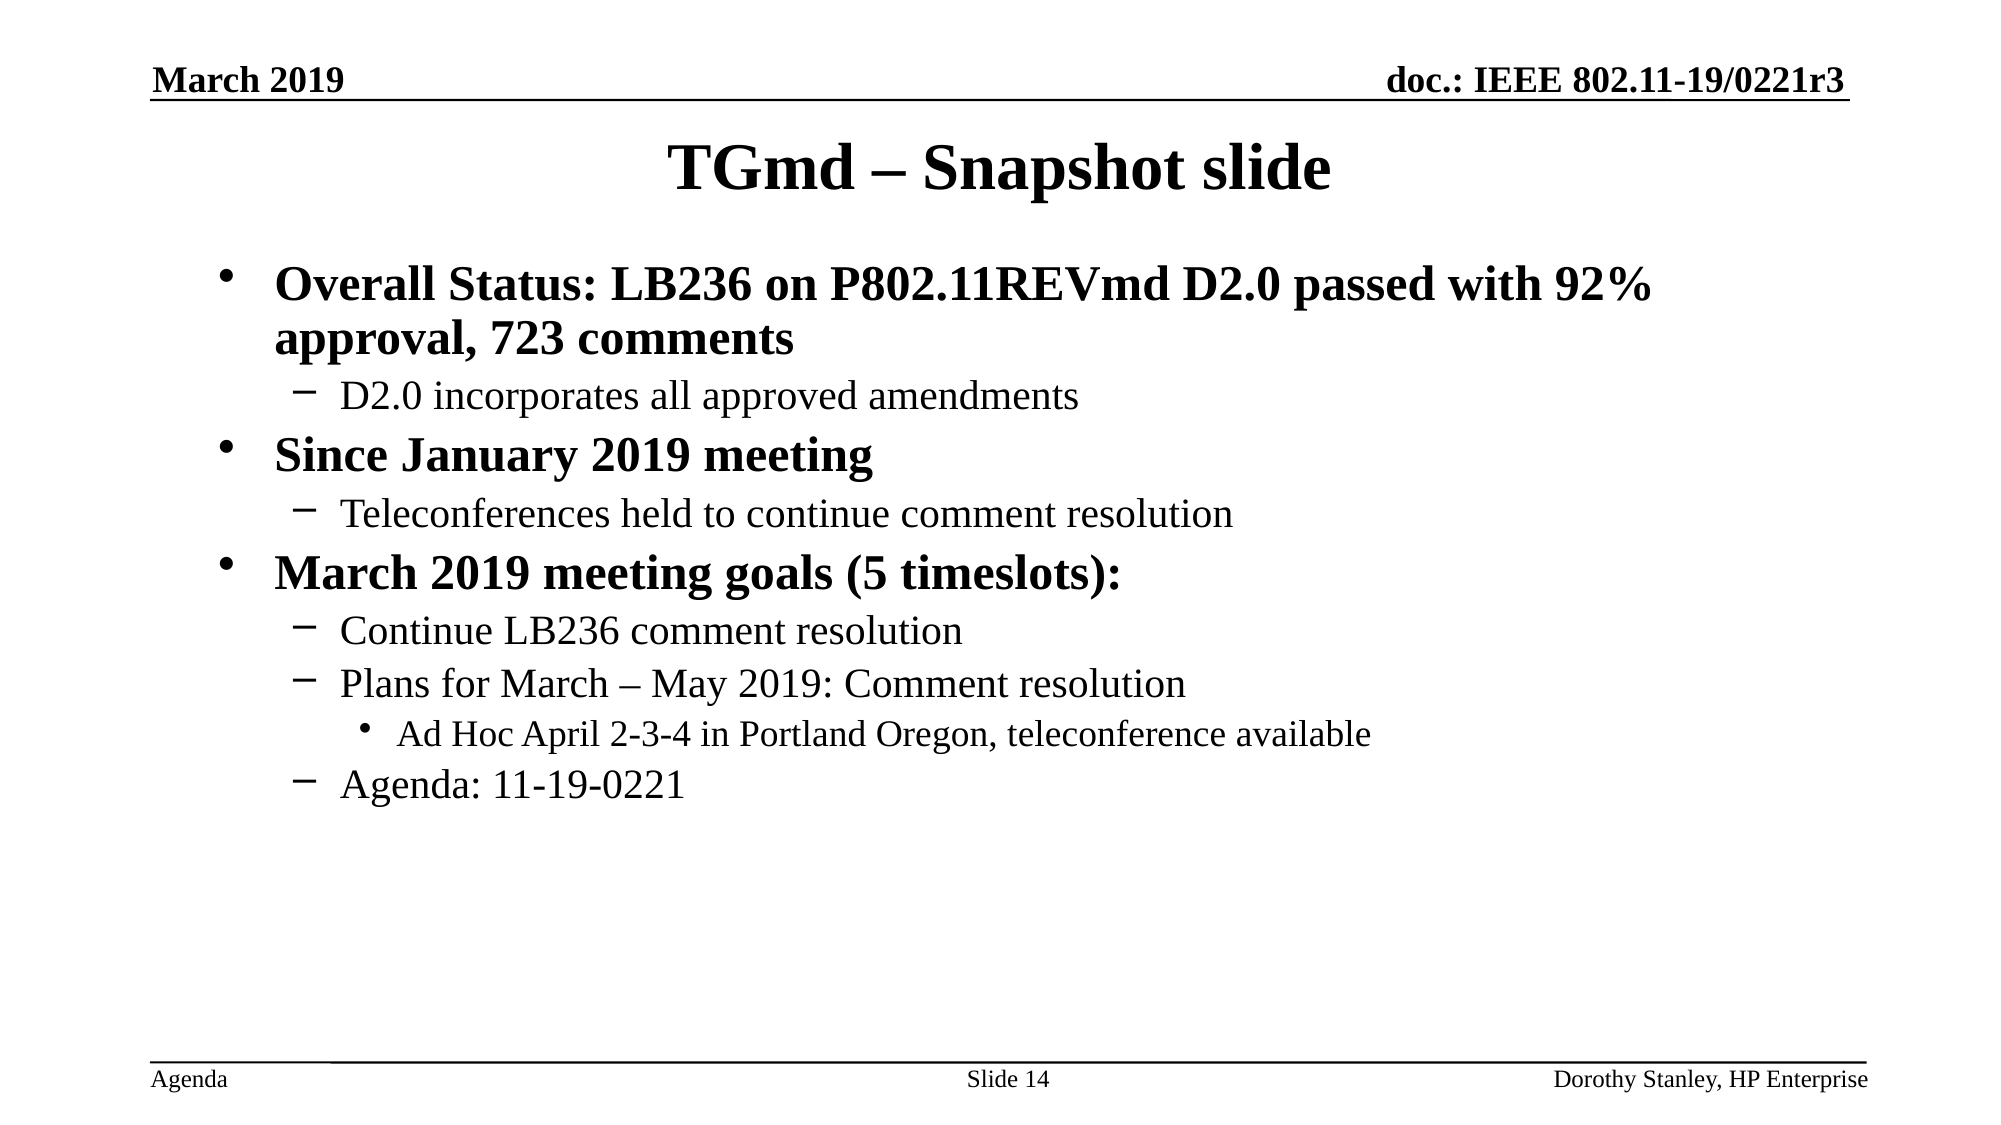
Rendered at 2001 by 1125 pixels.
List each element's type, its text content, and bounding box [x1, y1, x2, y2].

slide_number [152, 54, 567, 100]
list Overall Status: LB236 on P802.11REVmd D2.0 passed with 92% approval, 723 comments D2.0 incorporates all approved amendments Since January 2019 meeting Teleconferences held to continue comment resolution March 2019 meeting goals (5 timeslots): Continue LB236 comment resolution Plans for March – May 2019: Comment resolution Ad Hoc April 2-3-4 in Portland Oregon, teleconference available Agenda: 11-19-0221 [203, 249, 1700, 1000]
footer Dorothy Stanley, HP Enterprise [1549, 1062, 1869, 1093]
slide_number Slide 14 [966, 1062, 1051, 1093]
title TGmd – Snapshot slide [362, 75, 1638, 249]
